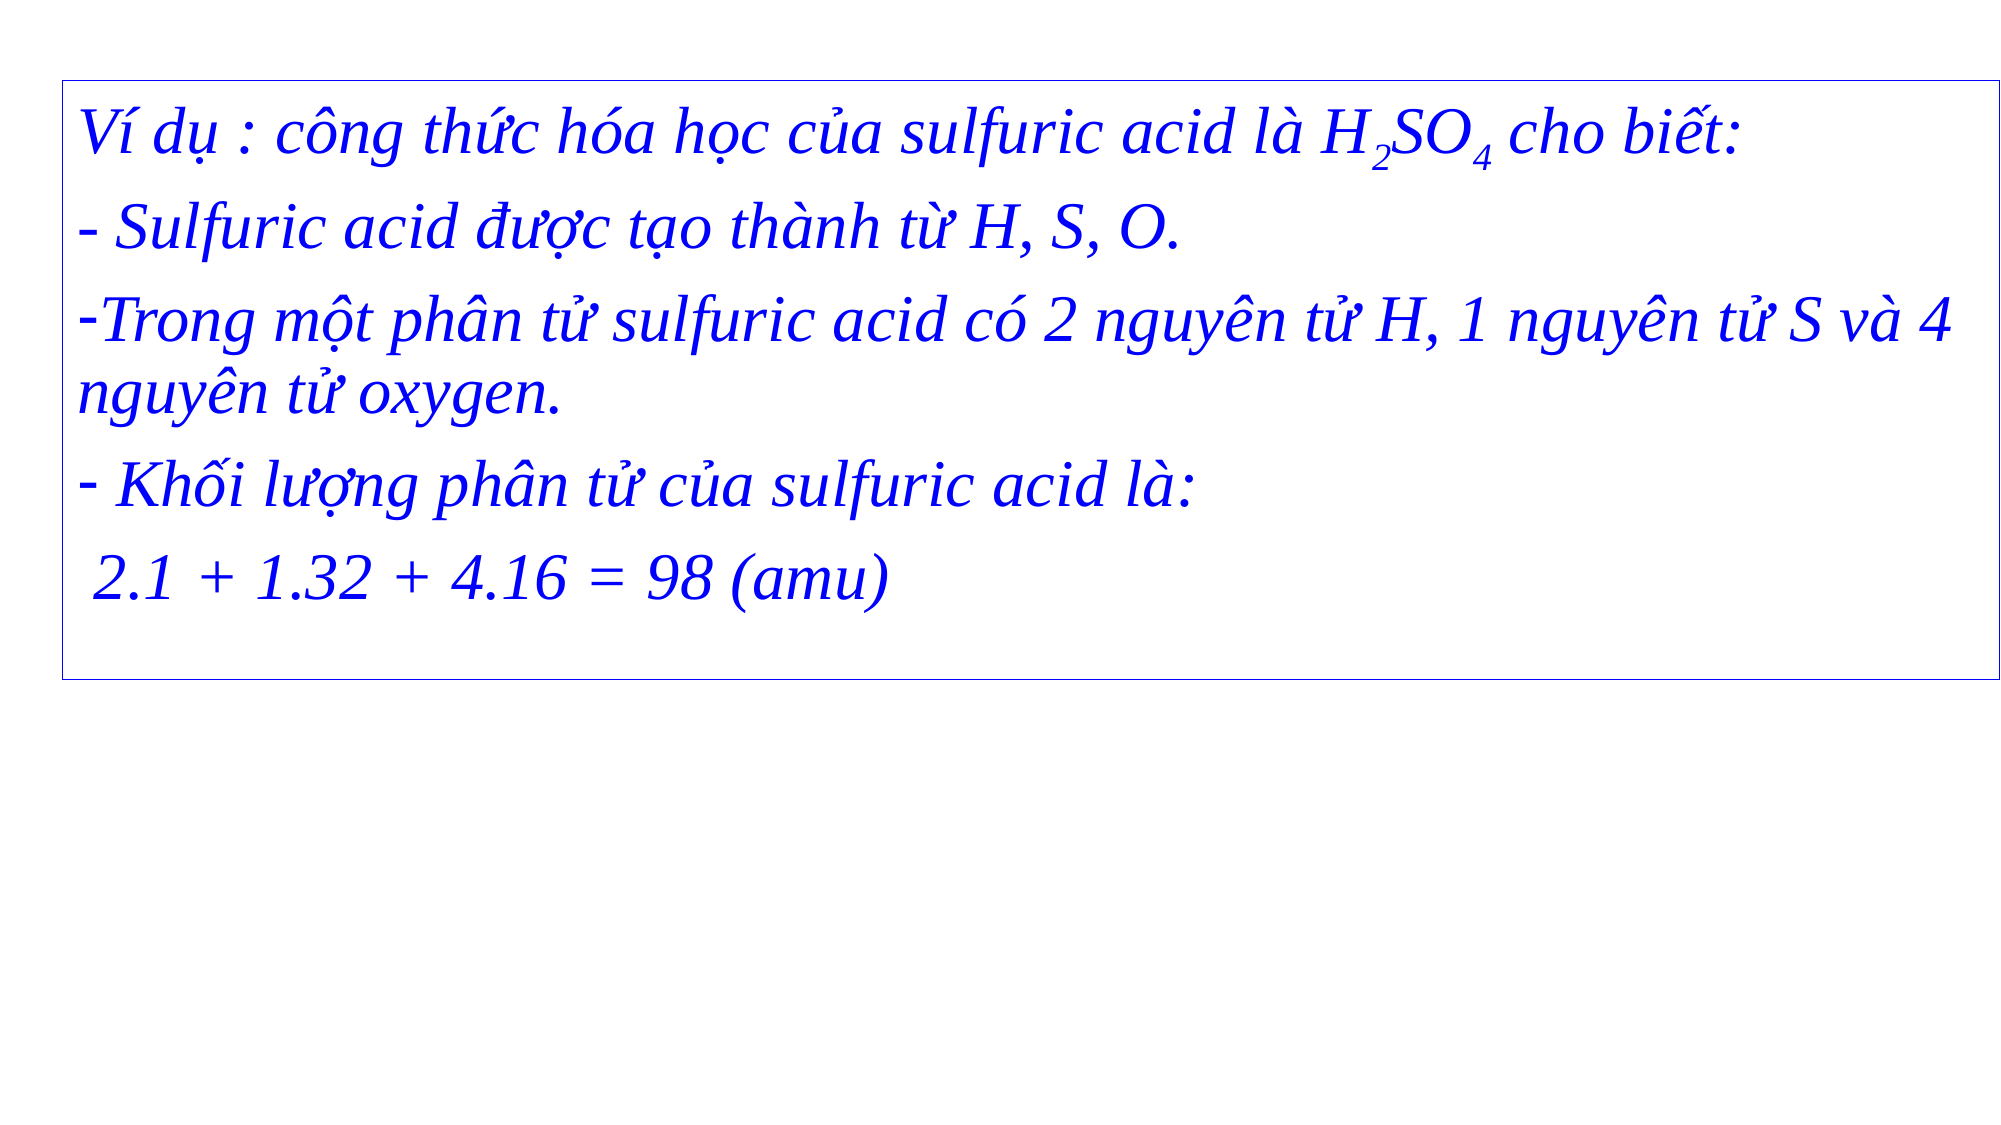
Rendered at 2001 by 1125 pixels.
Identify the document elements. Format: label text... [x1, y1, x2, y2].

text_box Ví dụ : công thức hóa học của sulfuric acid là H2SO4 cho biết: - Sulfuric acid được tạo thành từ H, S, O. Trong một phân tử sulfuric acid có 2 nguyên tử H, 1 nguyên tử S và 4 nguyên tử oxygen. Khối lượng phân tử của sulfuric acid là: 2.1 + 1.32 + 4.16 = 98 (amu) [62, 80, 2000, 680]
